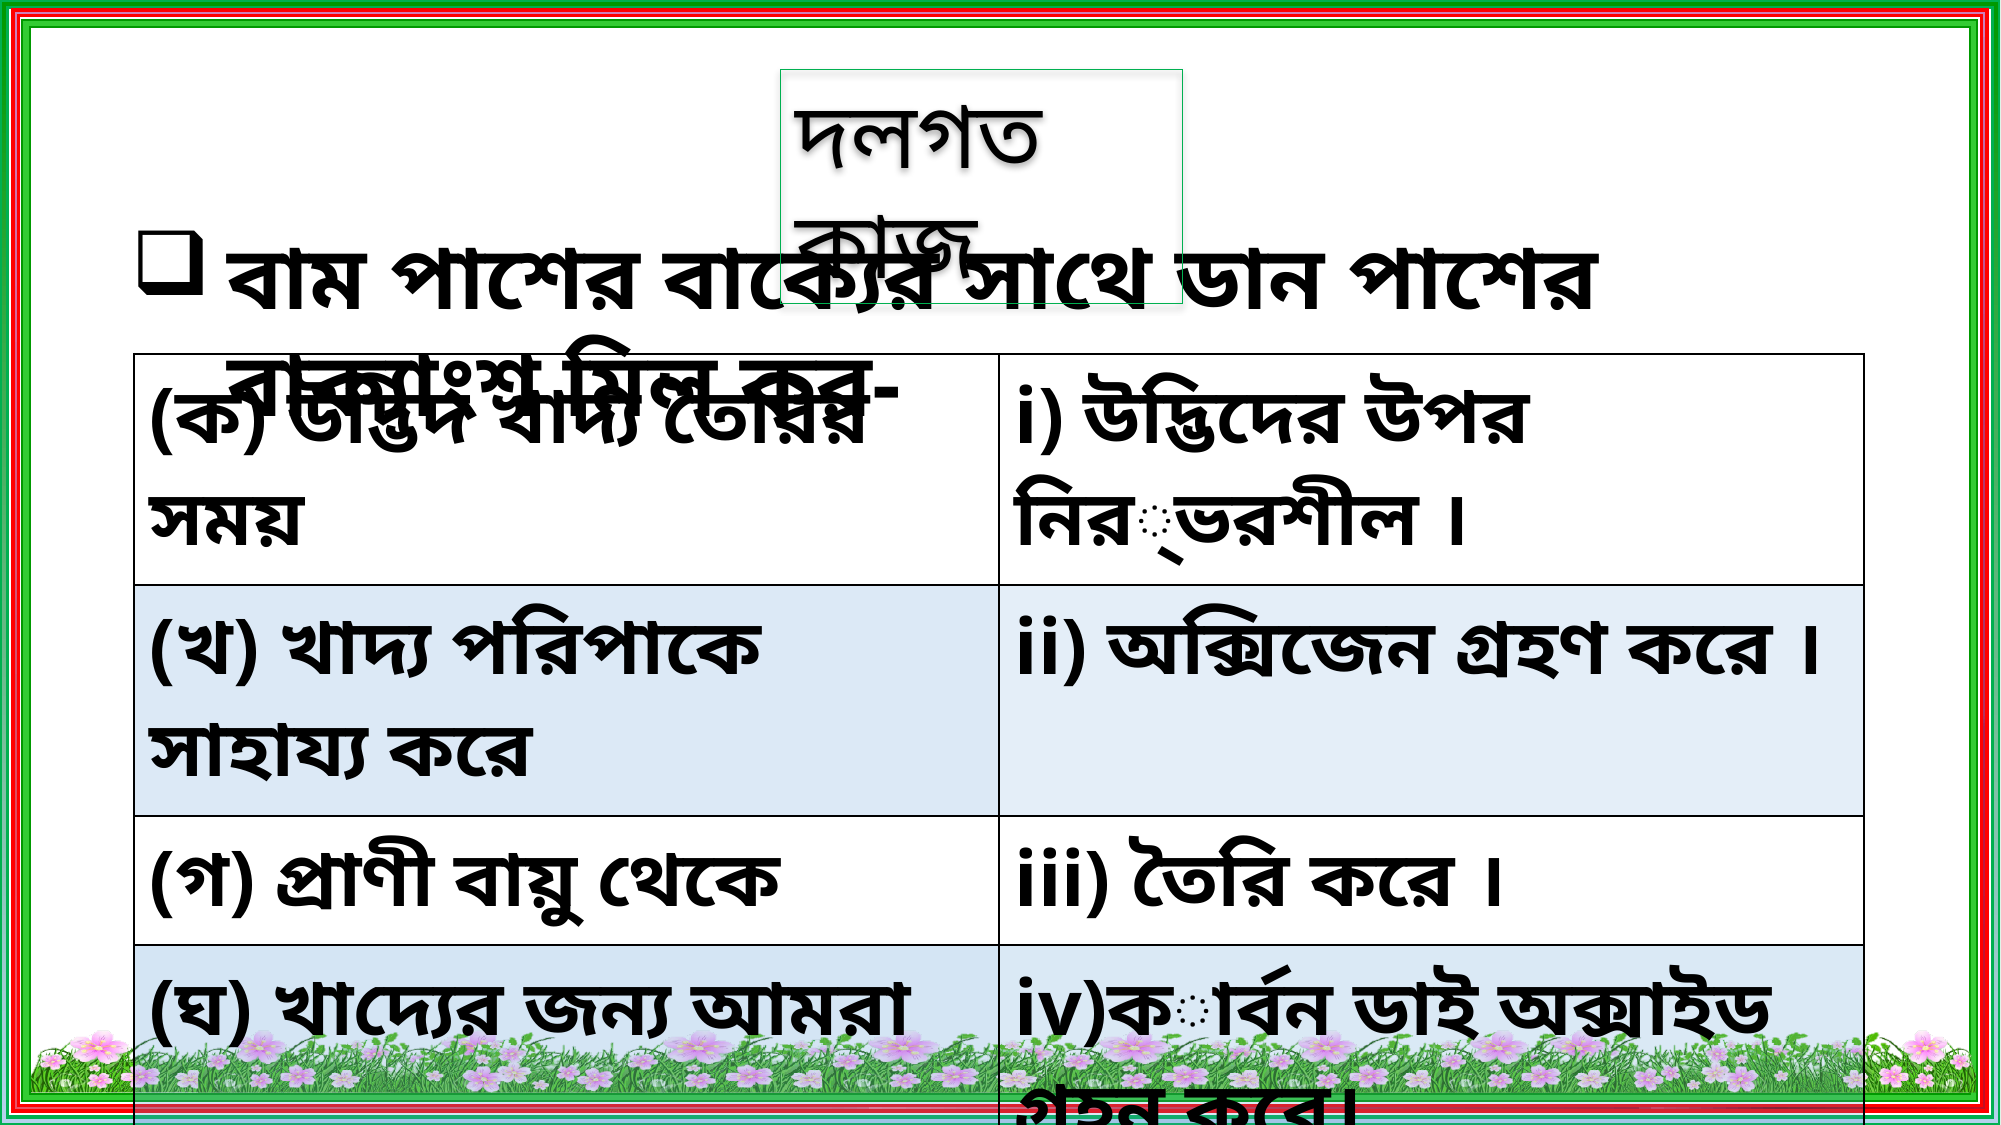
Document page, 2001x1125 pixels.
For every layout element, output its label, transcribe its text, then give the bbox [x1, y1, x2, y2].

picture [31, 960, 133, 1093]
table_cell iv)কার্বন ডাই অক্সাইড গ্রহন করে। [1000, 946, 1863, 1125]
table_cell iii) তৈরি করে । [1000, 817, 1863, 944]
text_box বাম পাশের বাক্যের সাথে ডান পাশের বাক্যাংশ মিল কর- [116, 213, 1847, 442]
table_header (ক) উদ্ভিদ খাদ্য তৈরির সময় [135, 442, 998, 584]
table_cell (খ) খাদ্য পরিপাকে সাহায্য করে [135, 586, 998, 815]
text_box দলগত কাজ [780, 69, 1183, 304]
table_cell (ঘ) খাদ্যের জন্য আমরা [135, 946, 998, 1125]
table_cell ii) অক্সিজেন গ্রহণ করে । [1000, 586, 1863, 815]
picture [1865, 960, 1976, 1093]
table_cell (গ) প্রাণী বায়ু থেকে [135, 817, 998, 944]
table_header i) উদ্ভিদের উপর নির্ভরশীল । [1000, 355, 1863, 584]
